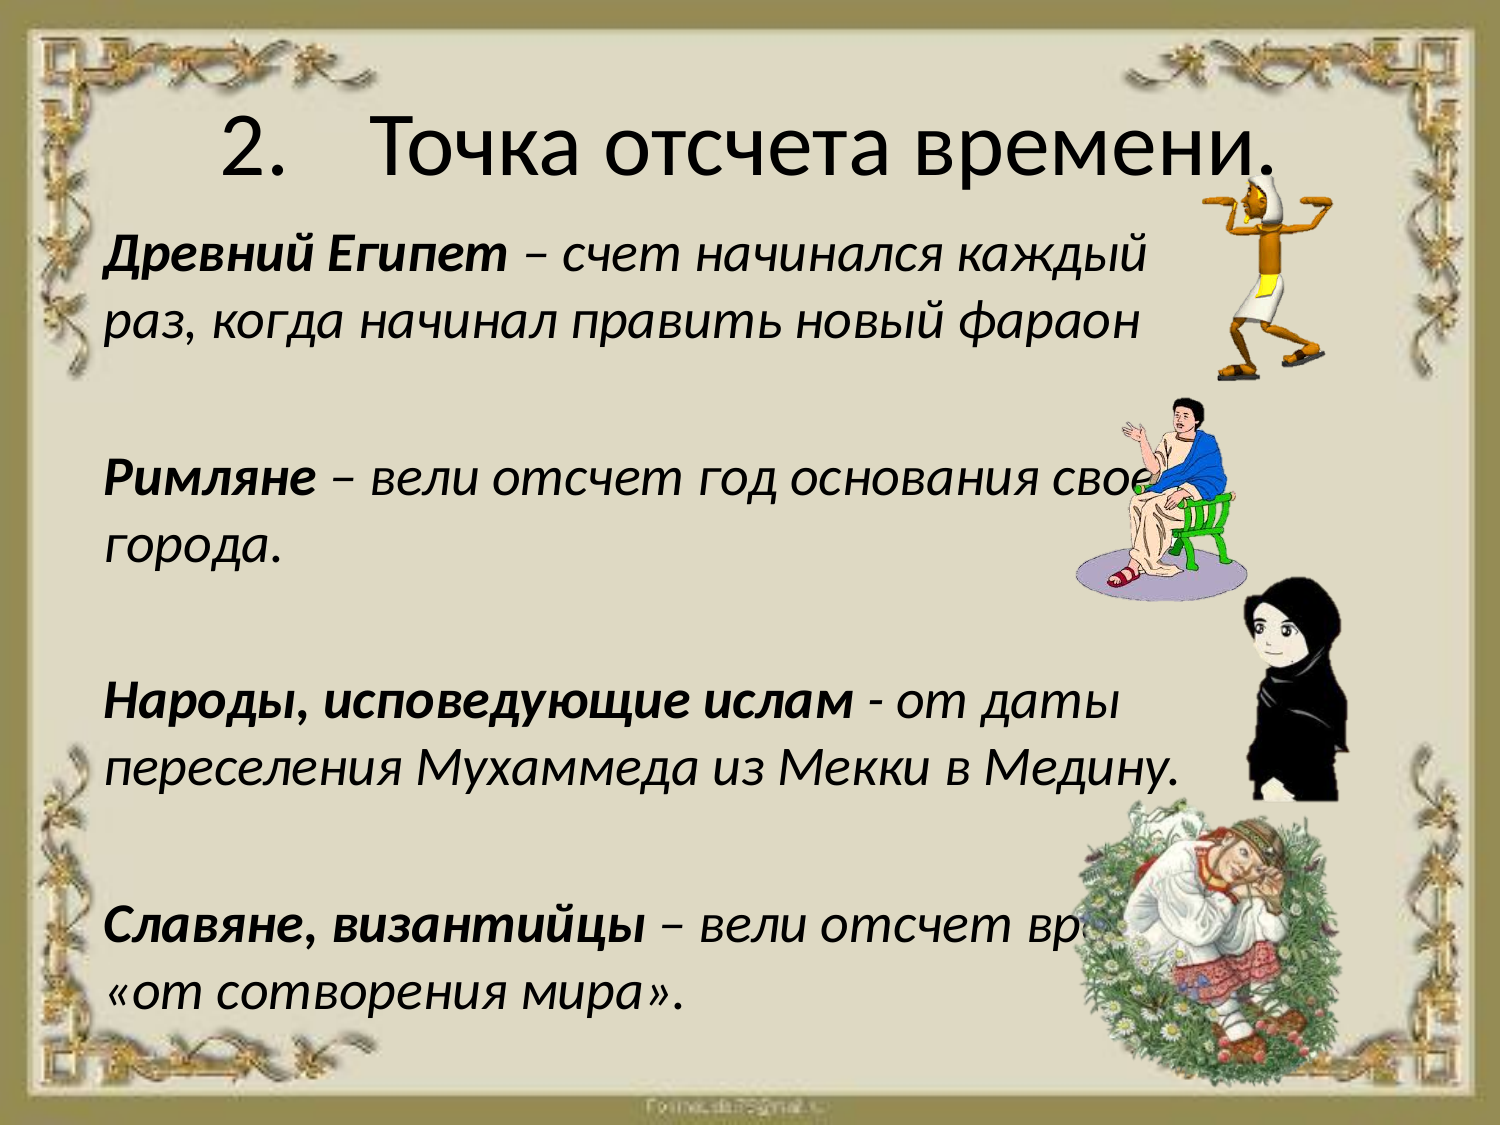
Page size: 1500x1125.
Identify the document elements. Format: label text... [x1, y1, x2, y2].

picture [0, 0, 1500, 1125]
list Древний Египет – счет начинался каждый раз, когда начинал править новый фараон Римляне – вели отсчет год основания своего города. Народы, исповедующие ислам - от даты переселения Мухаммеда из Мекки в Медину. Славяне, византийцы – вели отсчет времени «от сотворения мира». [88, 208, 1169, 1035]
title 2. Точка отсчета времени. [75, 45, 1425, 233]
